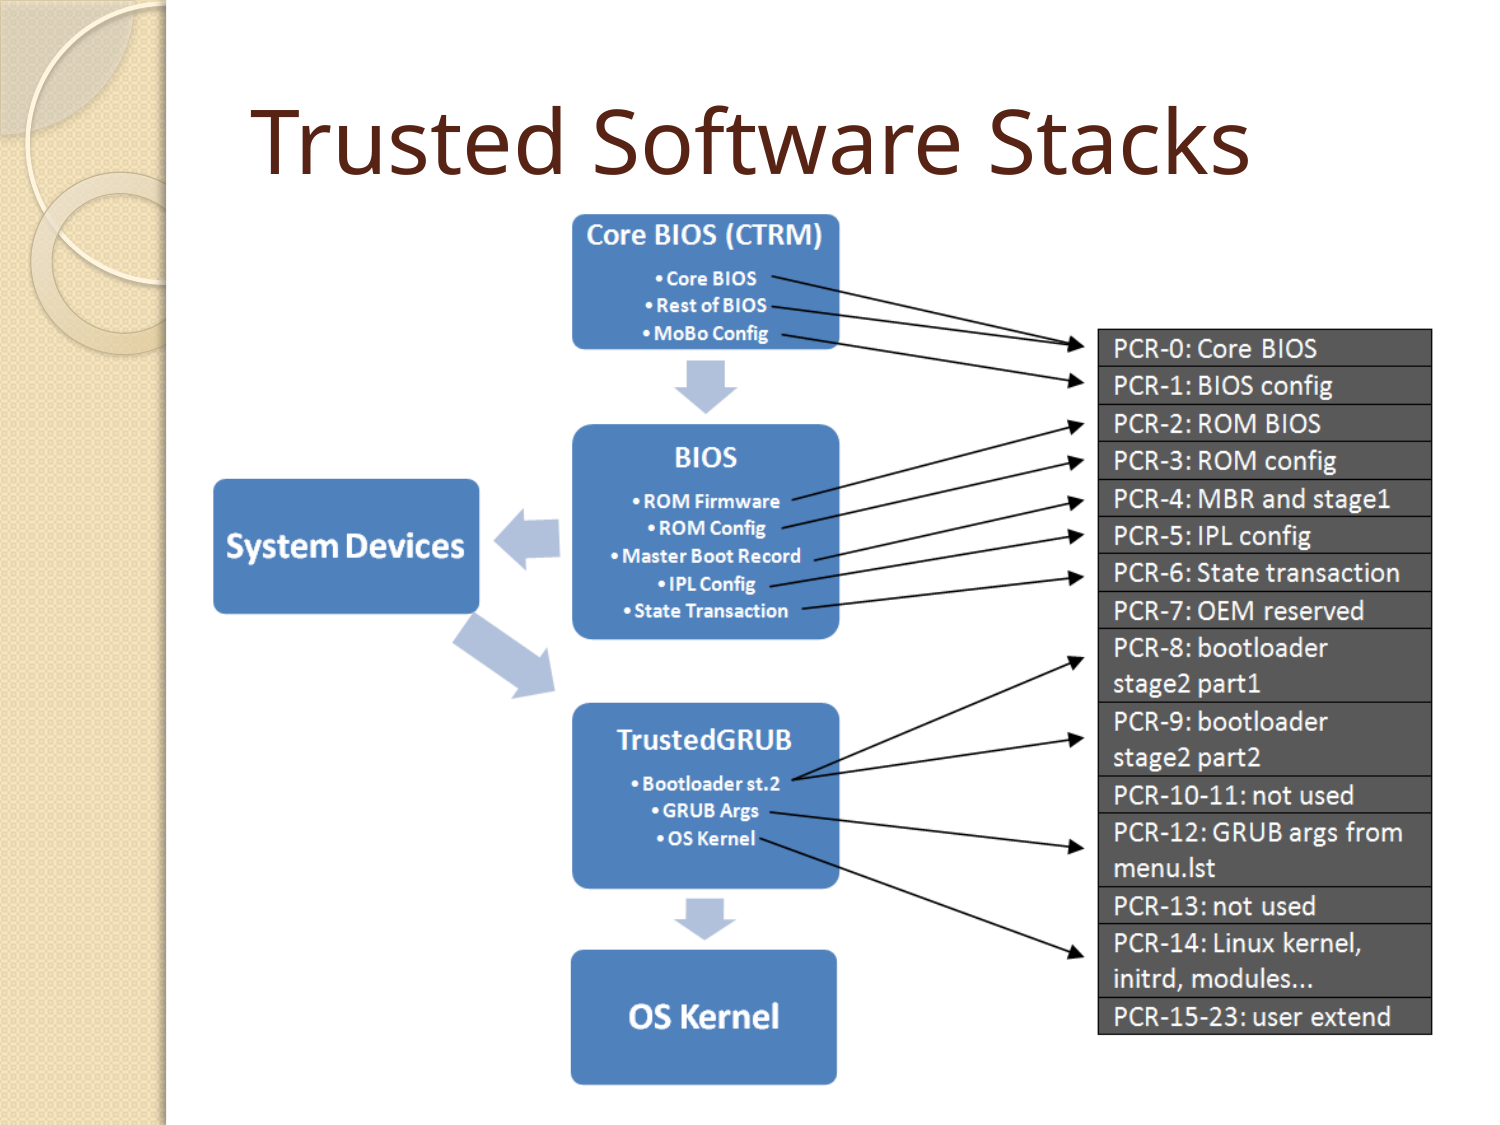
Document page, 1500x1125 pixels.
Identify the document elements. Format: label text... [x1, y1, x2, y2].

title Trusted Software Stacks [235, 45, 1466, 199]
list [174, 199, 1463, 1101]
